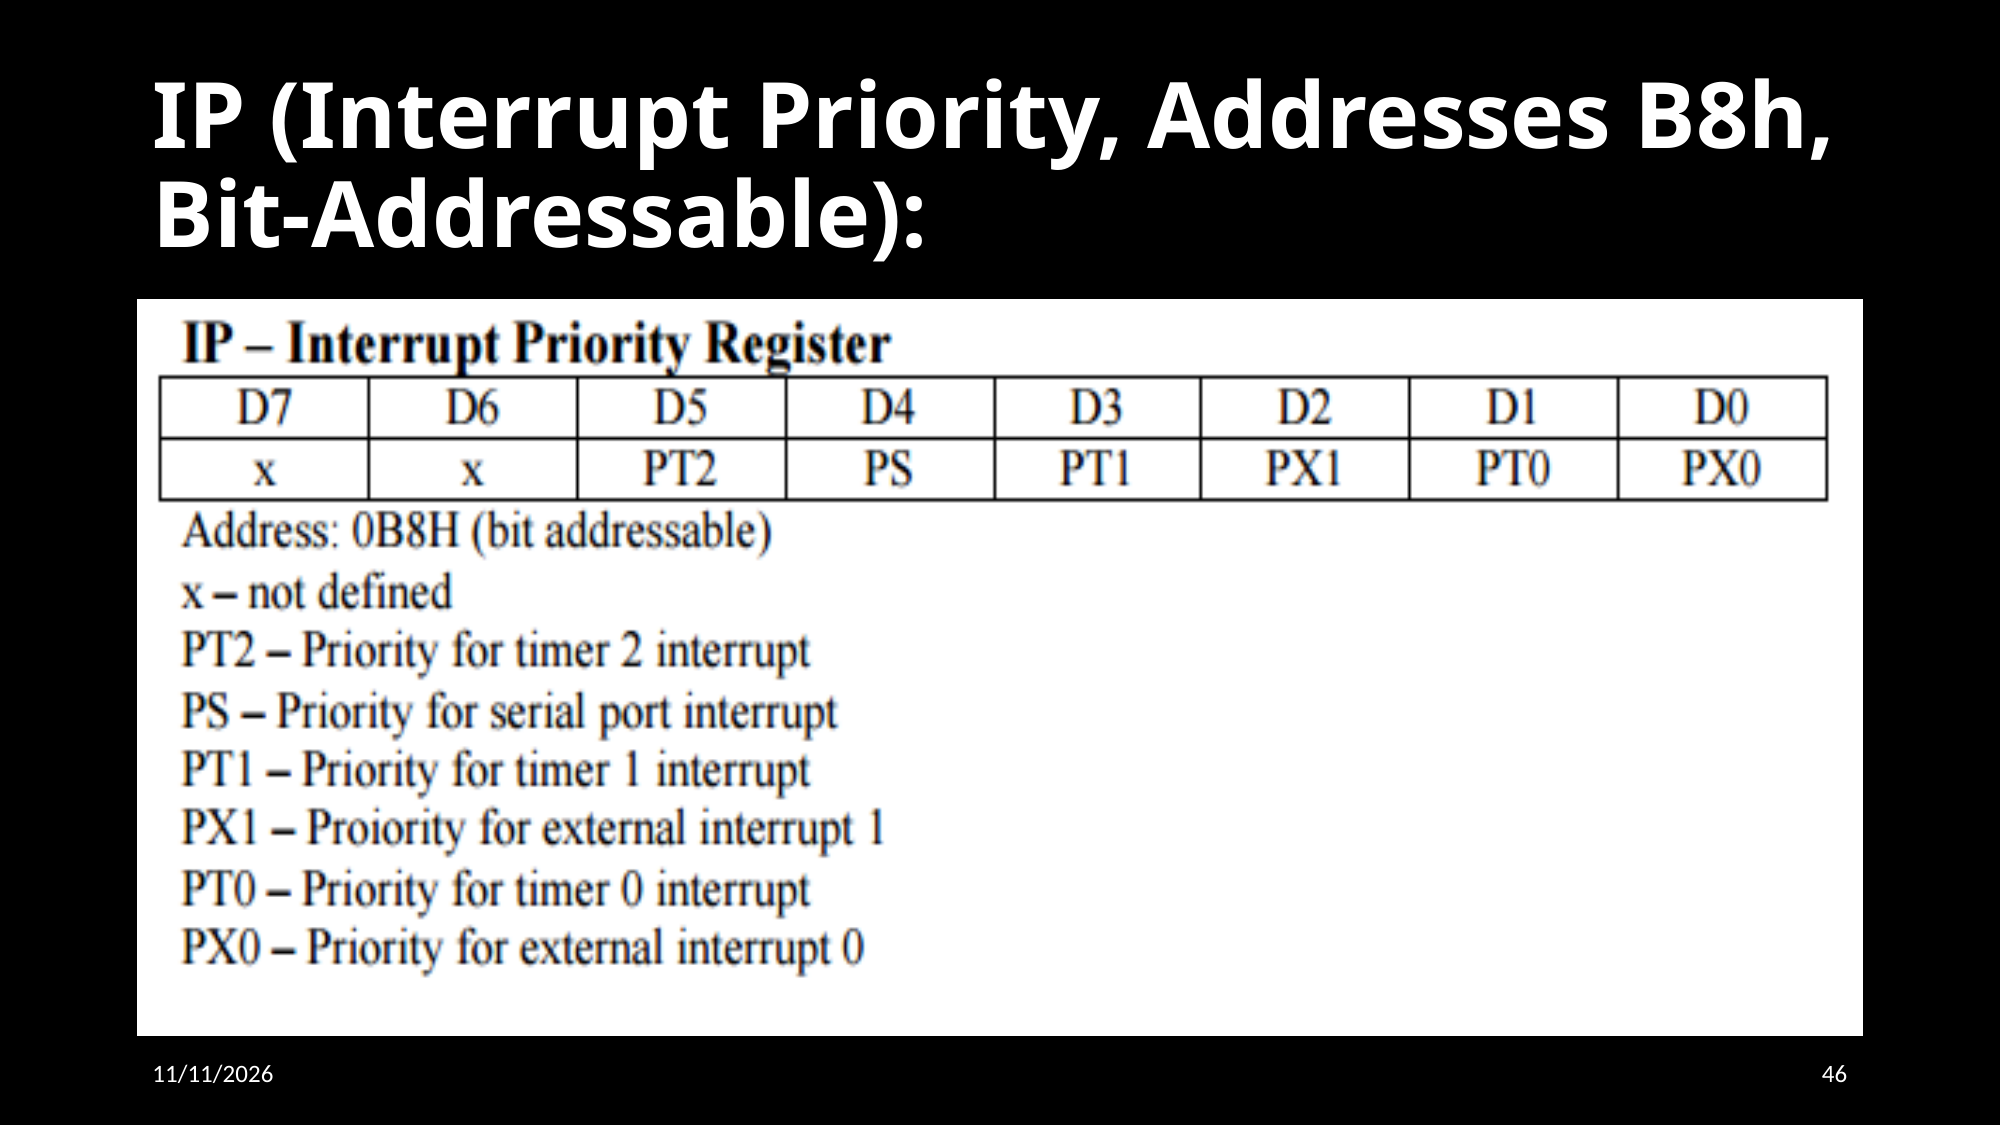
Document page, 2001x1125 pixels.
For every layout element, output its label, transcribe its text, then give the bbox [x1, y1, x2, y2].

slide_number 19-Sep-15 [137, 1042, 588, 1103]
title IP (Interrupt Priority, Addresses B8h, Bit-Addressable): [137, 59, 1863, 278]
picture [137, 299, 1863, 1036]
slide_number 46 [1412, 1042, 1863, 1103]
